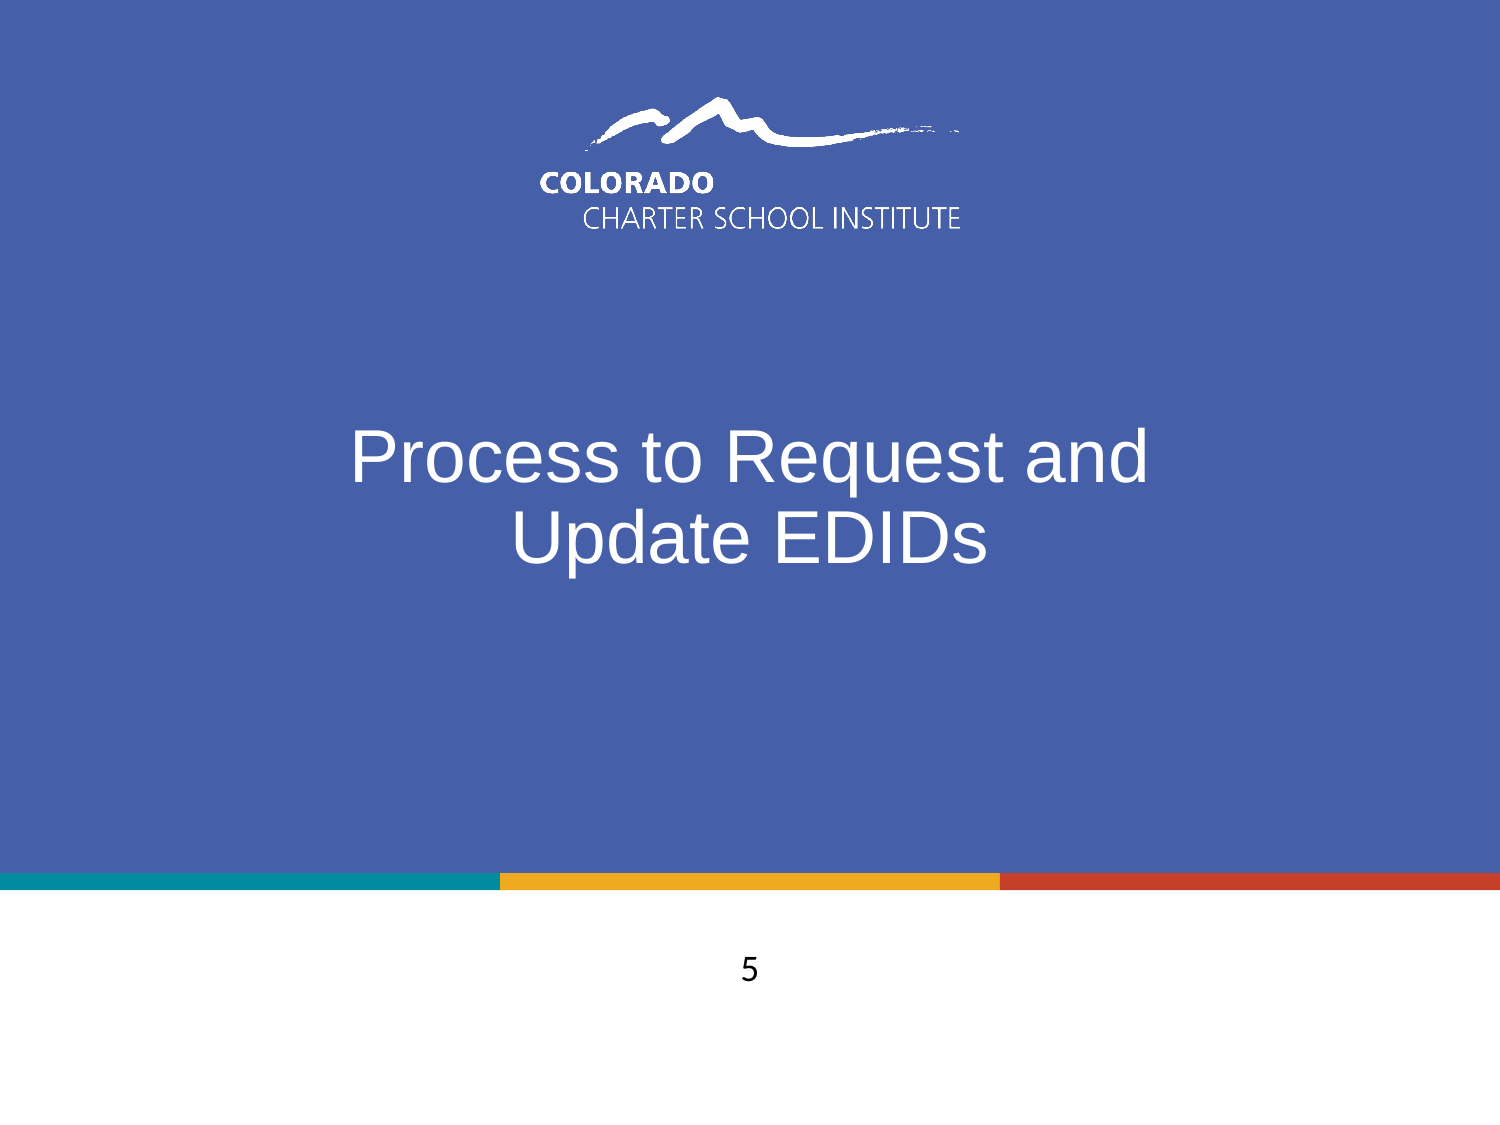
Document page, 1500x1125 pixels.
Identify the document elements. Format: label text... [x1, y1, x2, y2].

title Process to Request and Update EDIDs [271, 400, 1229, 591]
picture [540, 97, 960, 229]
slide_number 5 [187, 933, 1313, 985]
